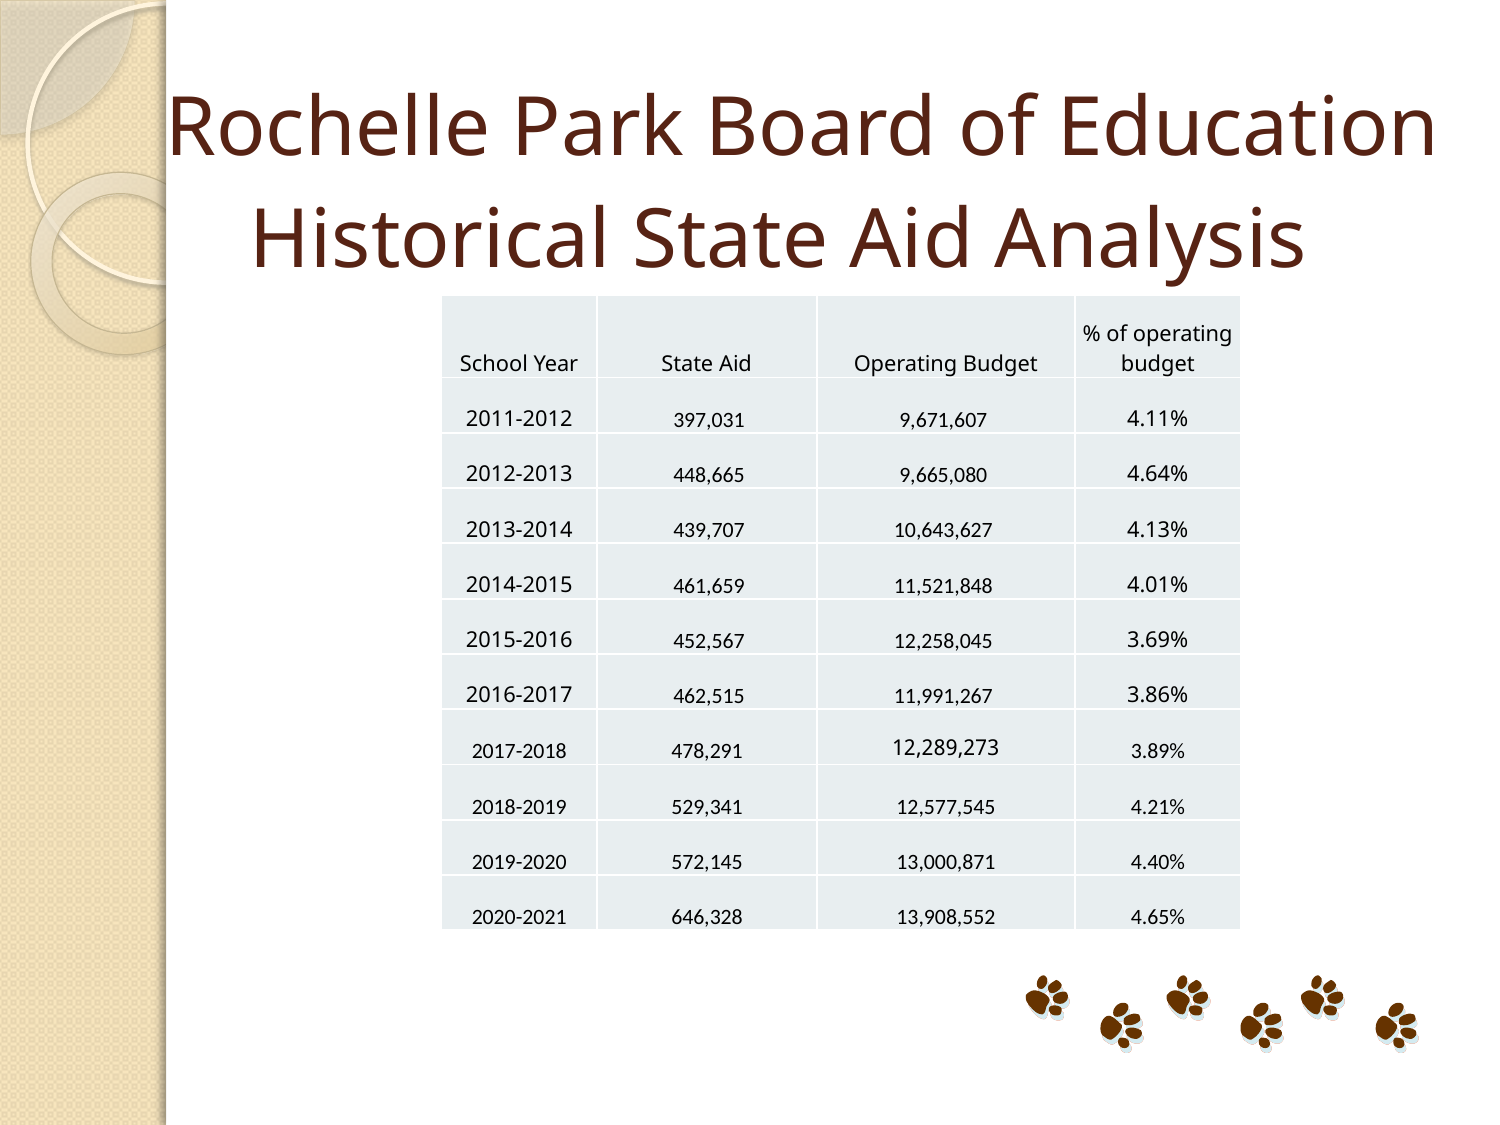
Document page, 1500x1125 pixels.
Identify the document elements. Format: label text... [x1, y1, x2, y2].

table_cell 2011-2012 [442, 378, 596, 432]
table_cell 12,577,545 [818, 765, 1074, 819]
table_header School Year [442, 296, 596, 377]
title Rochelle Park Board of Education Historical State Aid Analysis [141, 45, 1466, 315]
table_cell 572,145 [598, 821, 816, 874]
table_header Operating Budget [818, 296, 1074, 377]
table_cell 2018-2019 [442, 765, 596, 819]
table_cell 4.11% [1076, 378, 1240, 432]
table_cell 13,908,552 [818, 876, 1074, 929]
table_cell 10,643,627 [818, 489, 1074, 542]
table_cell 13,000,871 [818, 821, 1074, 874]
table_cell 2015-2016 [442, 600, 596, 653]
table_cell 2012-2013 [442, 434, 596, 487]
table_cell 9,665,080 [818, 434, 1074, 487]
table_cell 4.40% [1076, 821, 1240, 874]
table_cell 11,991,267 [818, 655, 1074, 708]
table_cell 461,659 [598, 544, 816, 598]
table_cell 4.21% [1076, 765, 1240, 819]
table_cell 2014-2015 [442, 544, 596, 598]
table_cell 439,707 [598, 489, 816, 542]
table_cell 2013-2014 [442, 489, 596, 542]
table_cell 3.89% [1076, 710, 1240, 764]
table_cell 12,289,273 [818, 710, 1074, 764]
table_cell 12,258,045 [818, 600, 1074, 653]
table_cell 9,671,607 [818, 378, 1074, 432]
table_cell 4.65% [1076, 876, 1240, 929]
table_header State Aid [598, 296, 816, 377]
table_header % of operating budget [1076, 296, 1240, 377]
table_cell 397,031 [598, 378, 816, 432]
table_cell 4.01% [1076, 544, 1240, 598]
table_cell 646,328 [598, 876, 816, 929]
table_cell 452,567 [598, 600, 816, 653]
table_cell 4.64% [1076, 434, 1240, 487]
table_cell 4.13% [1076, 489, 1240, 542]
table_cell 2016-2017 [442, 655, 596, 708]
table_cell 529,341 [598, 765, 816, 819]
table_cell 462,515 [598, 655, 816, 708]
table_cell 3.86% [1076, 655, 1240, 708]
table_cell 478,291 [598, 710, 816, 764]
table_cell 11,521,848 [818, 544, 1074, 598]
table_cell 448,665 [598, 434, 816, 487]
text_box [1024, 974, 1419, 1054]
table_cell 2019-2020 [442, 821, 596, 874]
table_cell 3.69% [1076, 600, 1240, 653]
table_cell 2020-2021 [442, 876, 596, 929]
table_cell 2017-2018 [442, 710, 596, 764]
